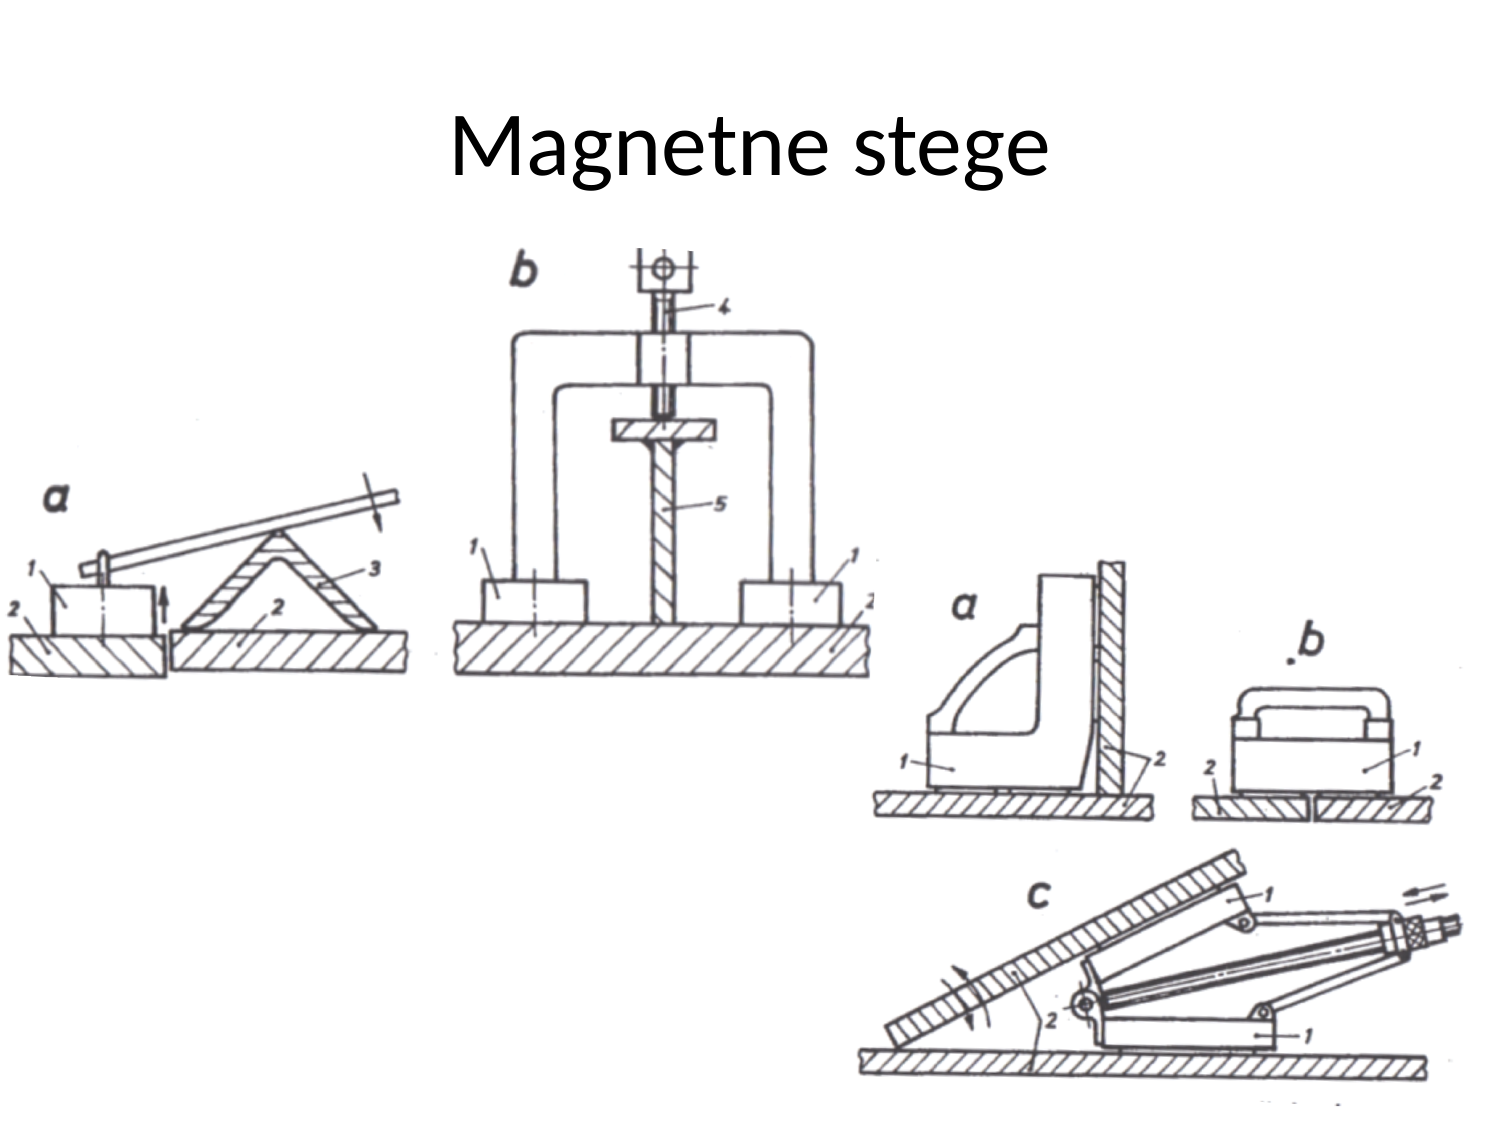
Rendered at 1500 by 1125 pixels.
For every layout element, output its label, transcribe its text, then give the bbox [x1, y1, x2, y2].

title Magnetne stege [75, 45, 1425, 233]
picture [0, 237, 1487, 1097]
